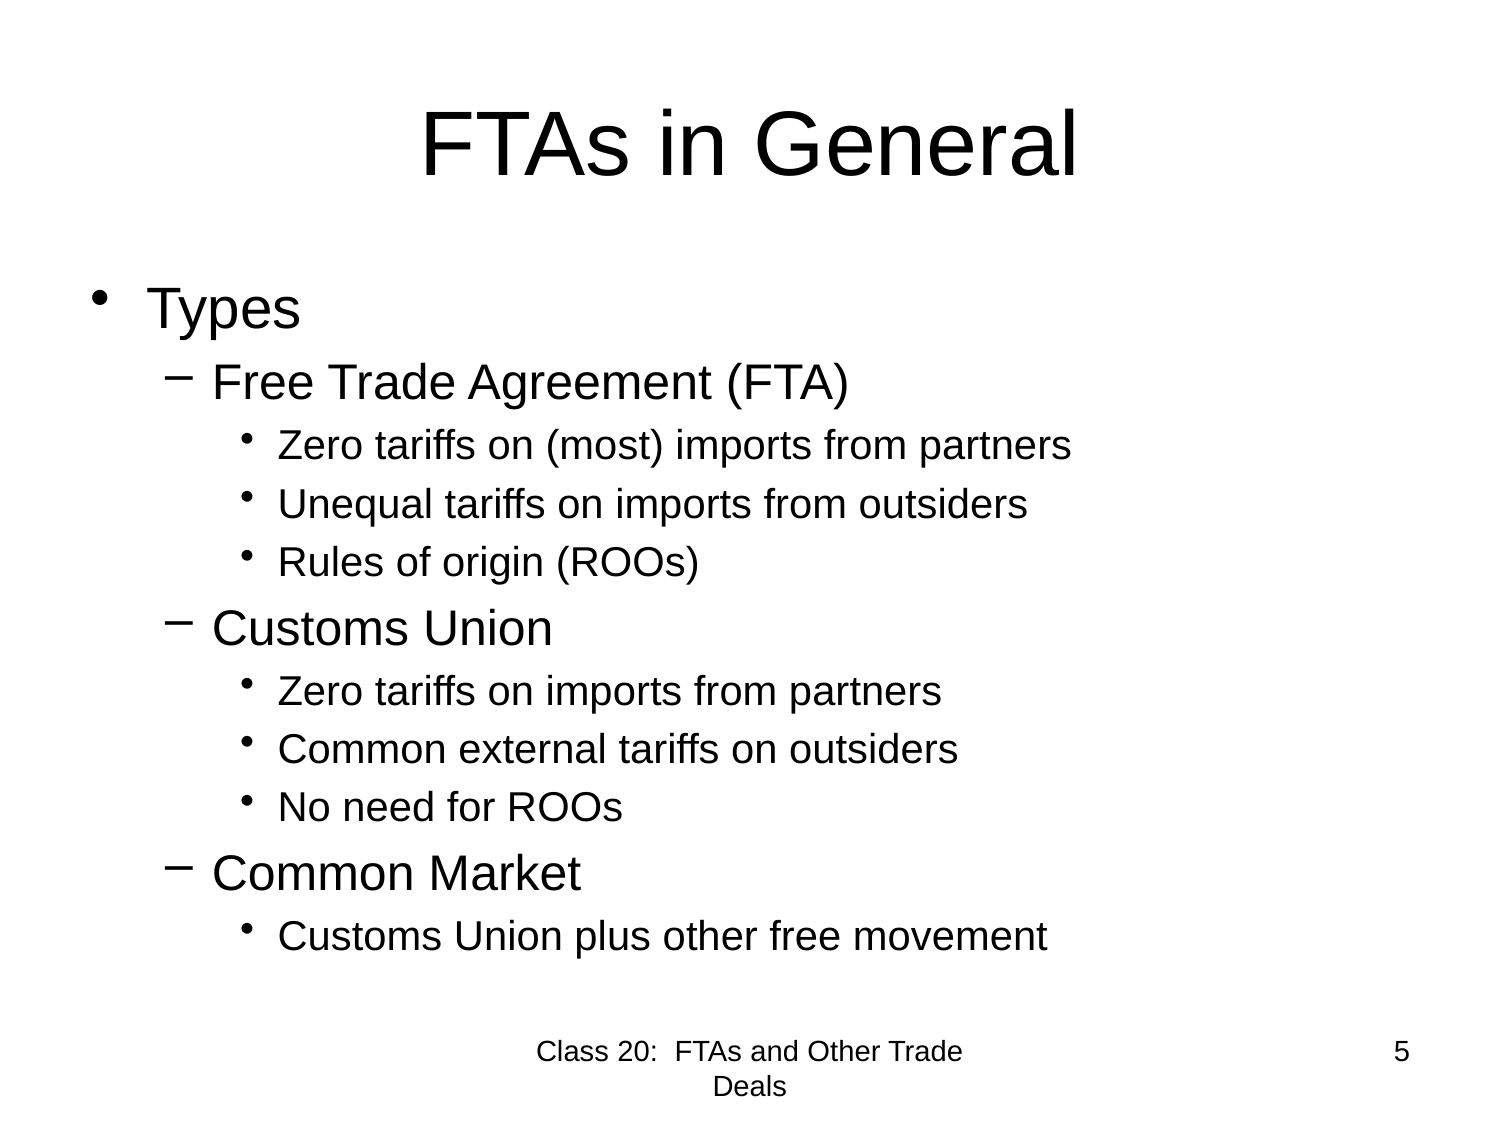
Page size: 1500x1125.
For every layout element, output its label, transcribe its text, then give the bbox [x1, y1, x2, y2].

footer Class 20: FTAs and Other Trade Deals [512, 1024, 988, 1103]
list Types Free Trade Agreement (FTA) Zero tariffs on (most) imports from partners Unequal tariffs on imports from outsiders Rules of origin (ROOs) Customs Union Zero tariffs on imports from partners Common external tariffs on outsiders No need for ROOs Common Market Customs Union plus other free movement [74, 262, 1426, 1006]
slide_number 5 [1074, 1024, 1426, 1103]
title FTAs in General [74, 44, 1426, 233]
